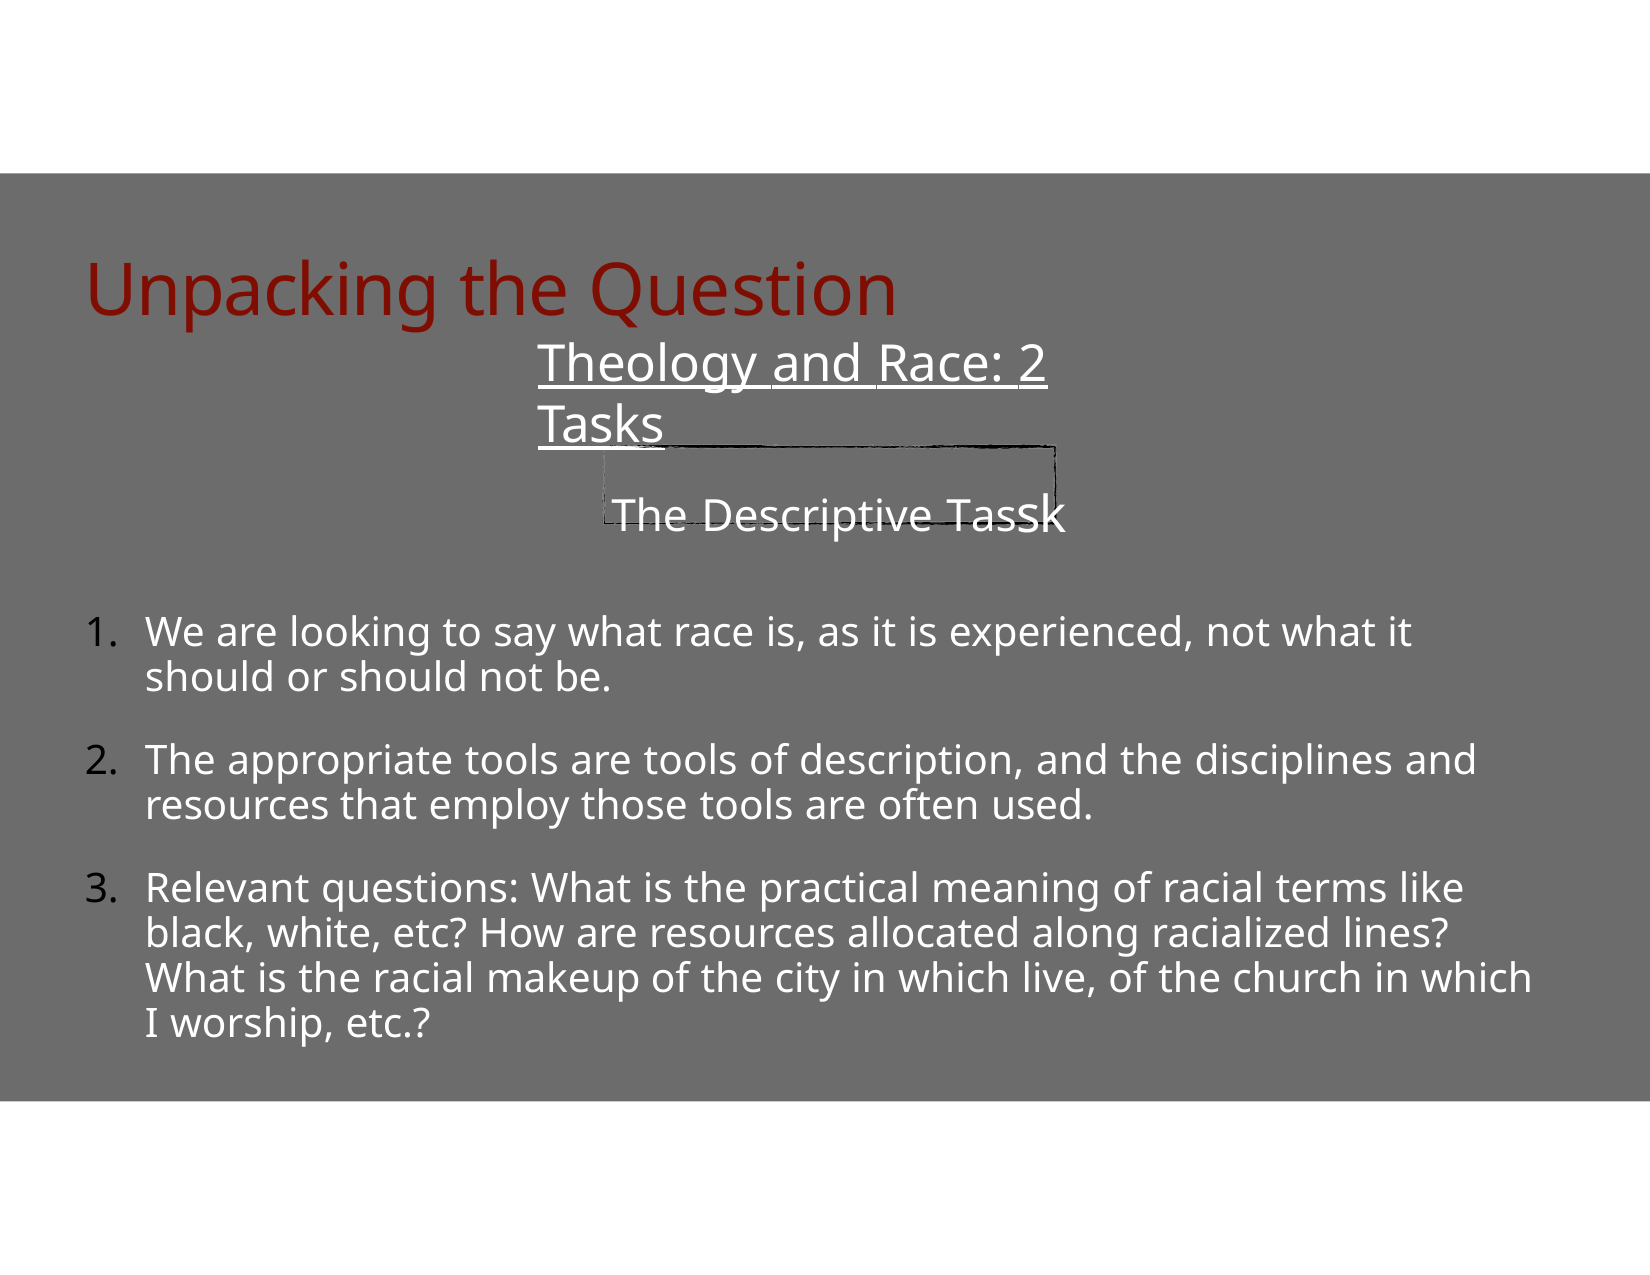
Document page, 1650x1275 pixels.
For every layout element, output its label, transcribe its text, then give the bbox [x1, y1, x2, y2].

title Unpacking the Question Theology and Race: 2 Tasks [82, 240, 1115, 453]
picture [602, 444, 1058, 525]
text_box The Descriptive Tassk We are looking to say what race is, as it is experienced, not what it should or should not be. The appropriate tools are tools of description, and the disciplines and resources that employ those tools are often used. Relevant questions: What is the practical meaning of racial terms like black, white, etc? How are resources allocated along racialized lines? What is the racial makeup of the city in which live, of the church in which I worship, etc.? [82, 453, 1554, 1046]
